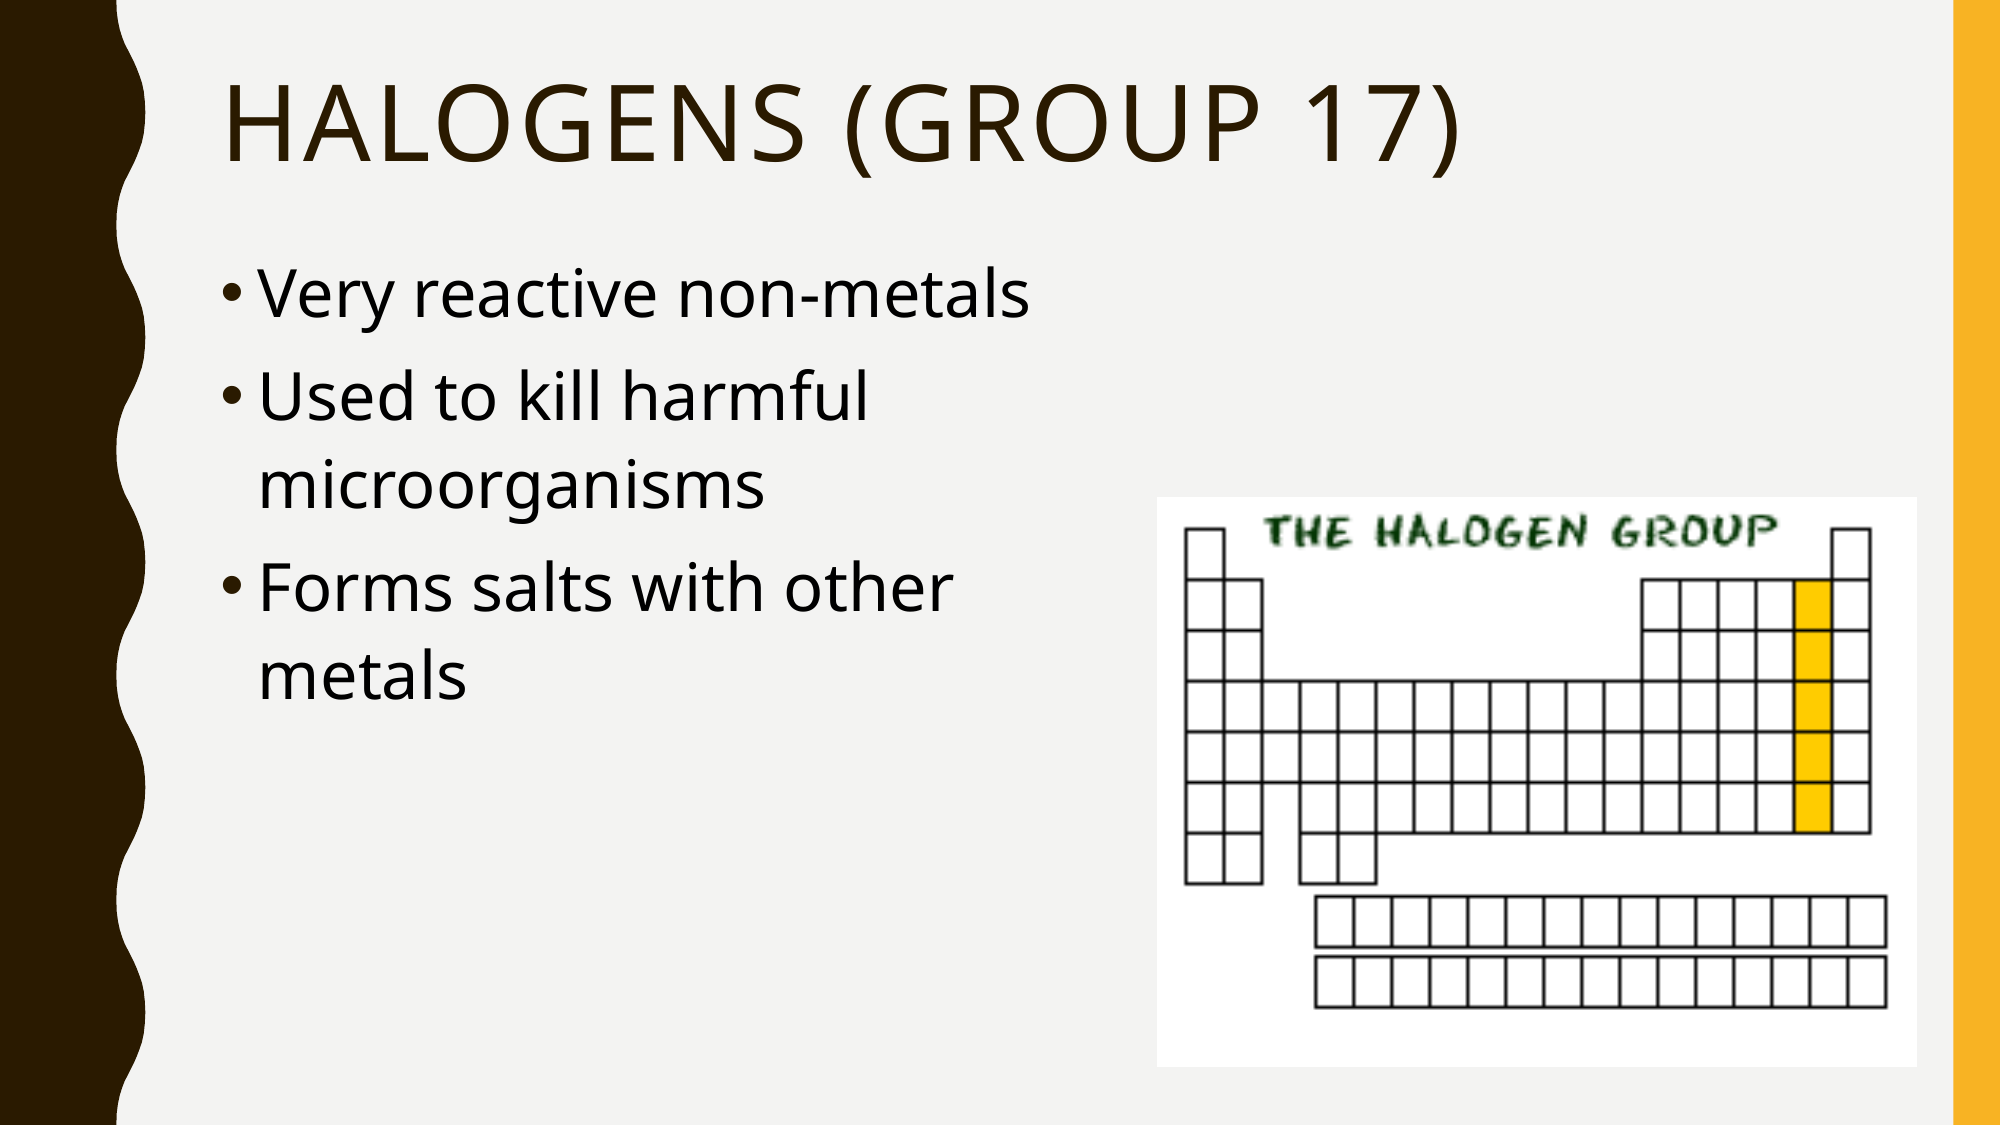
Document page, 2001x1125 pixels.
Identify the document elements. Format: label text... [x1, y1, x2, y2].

title Halogens (group 17) [205, 62, 1875, 308]
list Very reactive non-metals Used to kill harmful microorganisms Forms salts with other metals [205, 235, 1140, 965]
picture [1157, 497, 1917, 1067]
